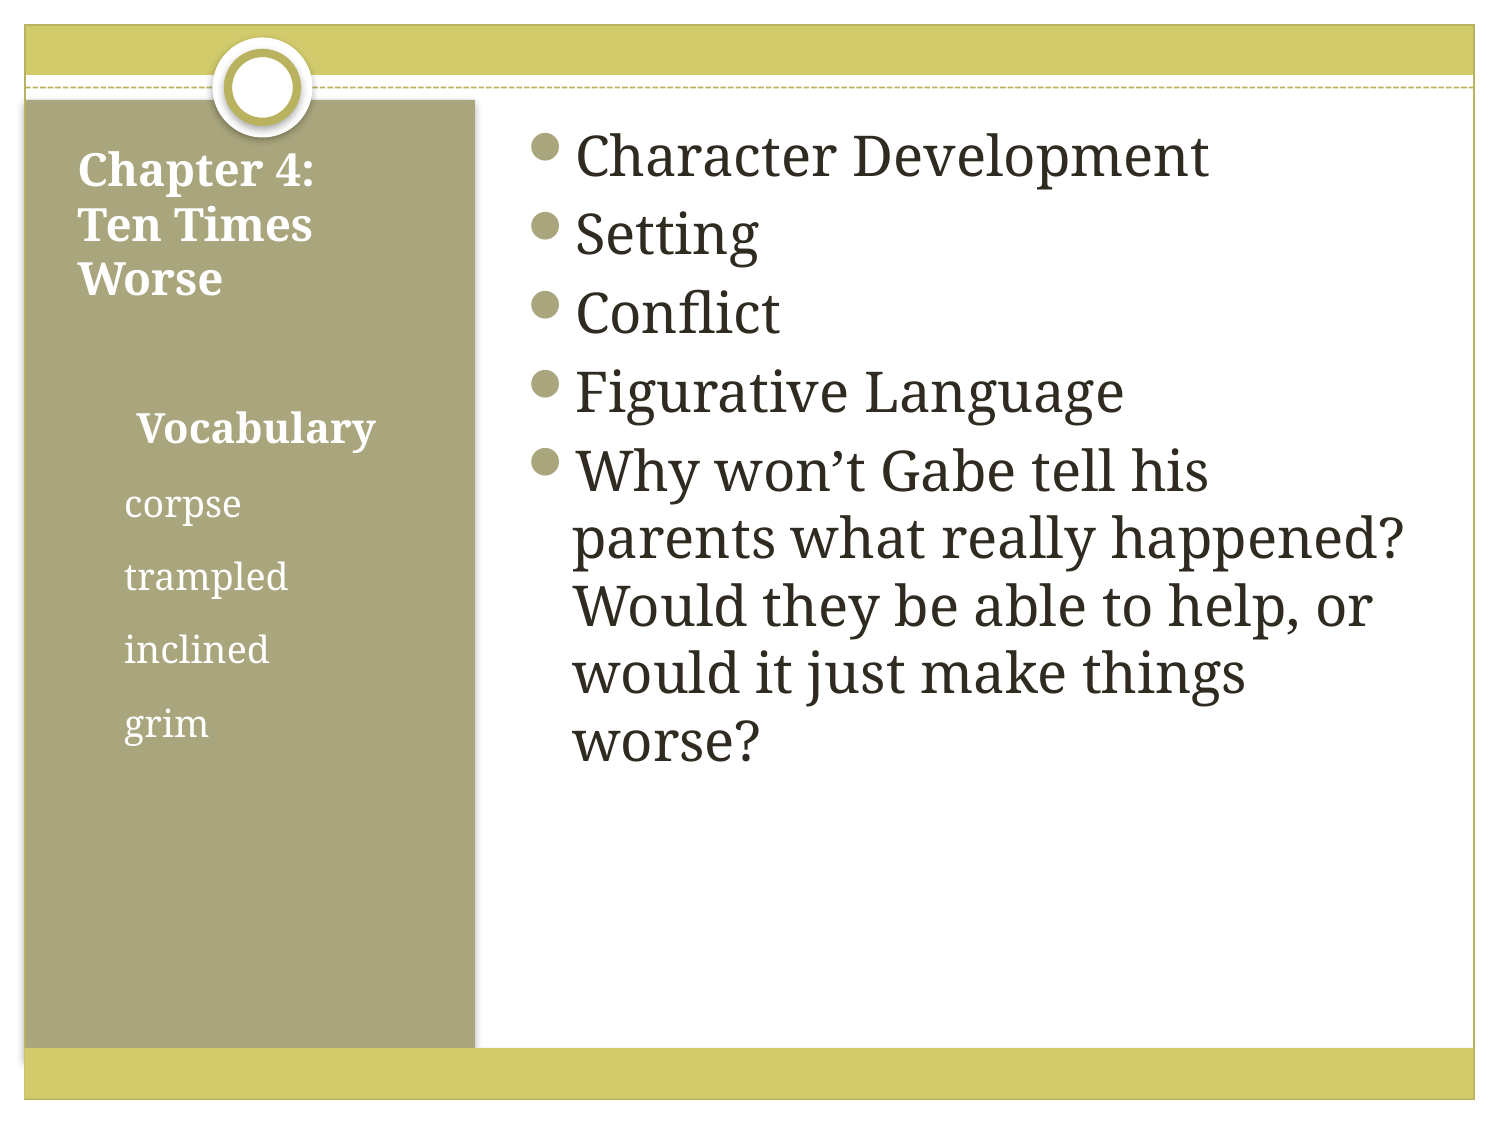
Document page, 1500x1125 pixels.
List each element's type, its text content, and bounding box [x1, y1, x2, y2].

title Chapter 4: Ten Times Worse [62, 149, 450, 313]
list Vocabulary corpse trampled inclined grim [62, 324, 450, 1005]
list Character Development Setting Conflict Figurative Language Why won’t Gabe tell his parents what really happened? Would they be able to help, or would it just make things worse? [512, 112, 1438, 1000]
